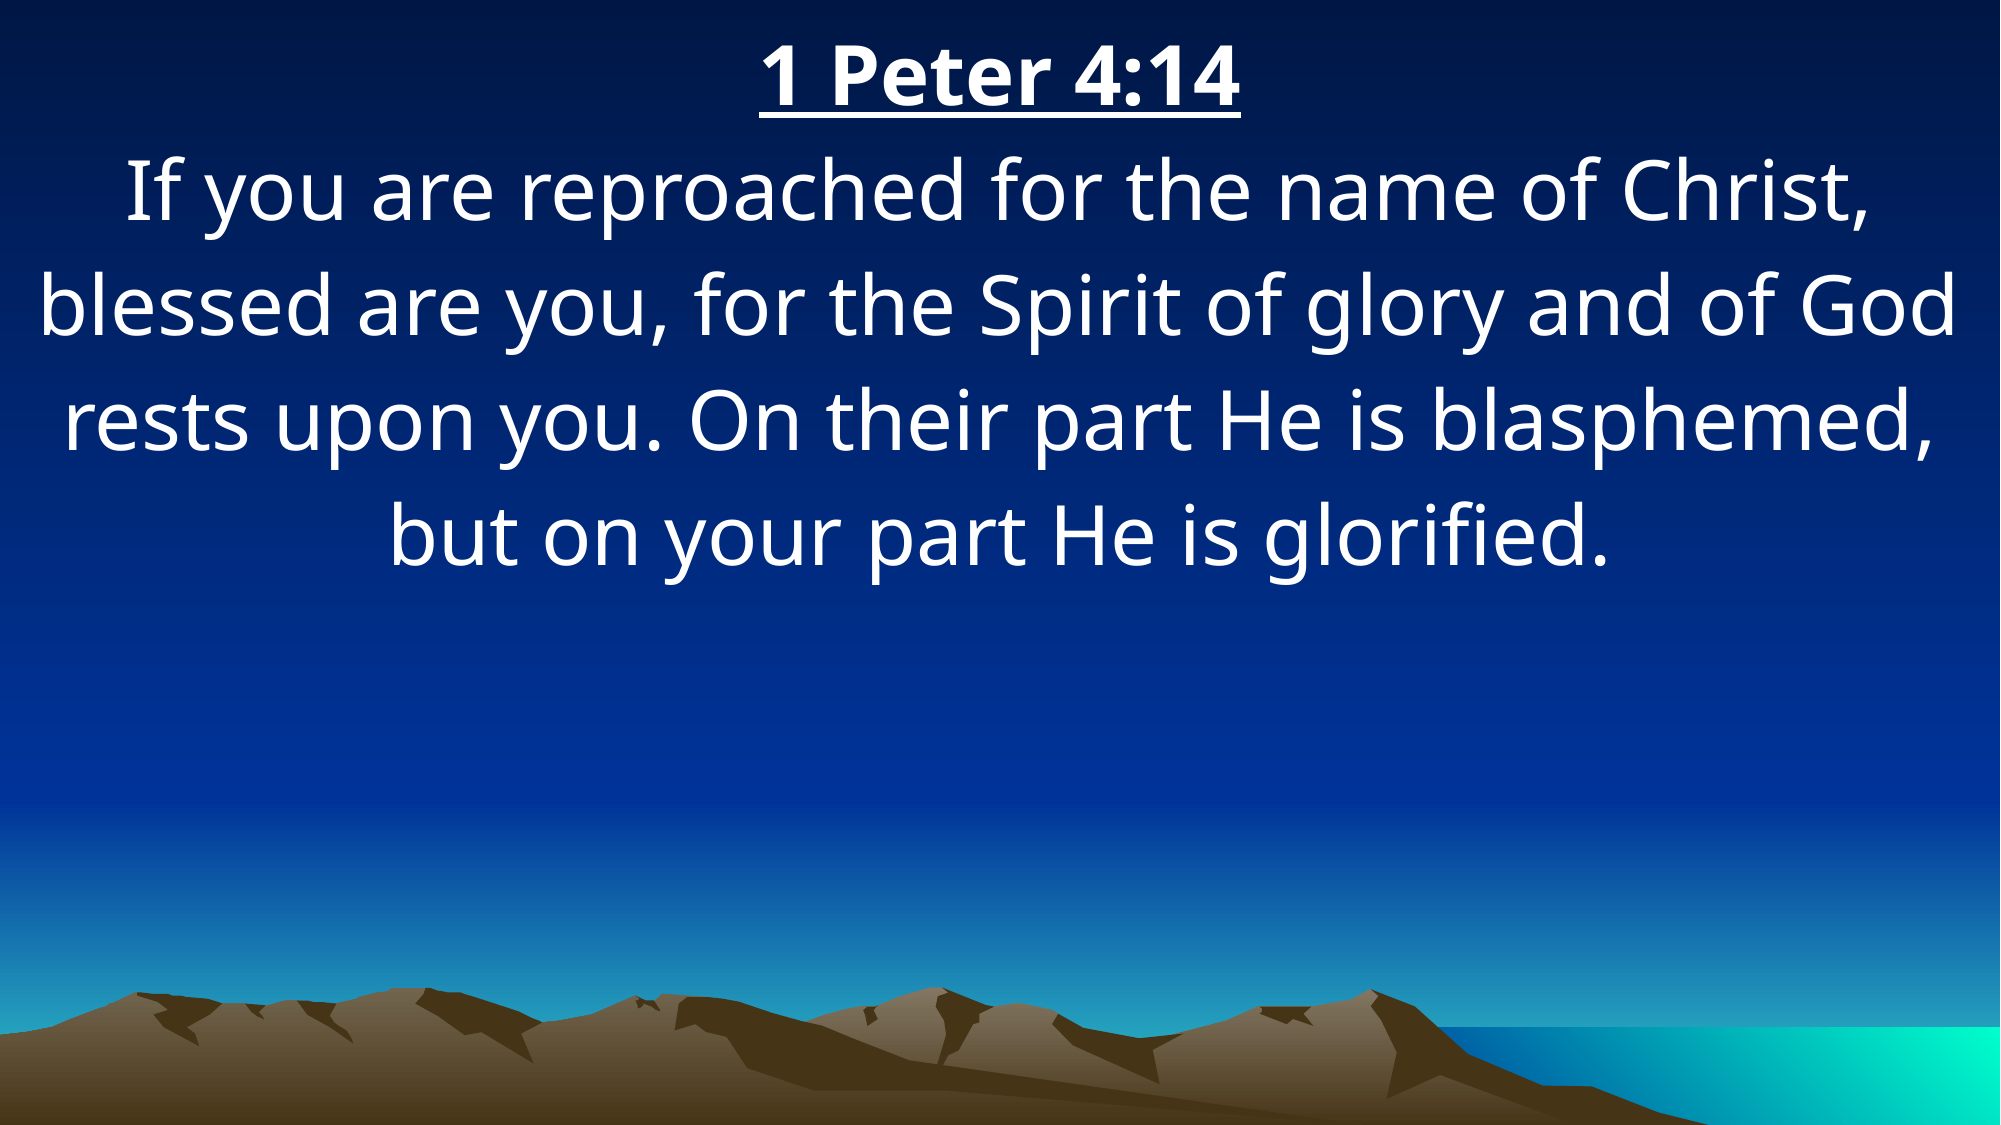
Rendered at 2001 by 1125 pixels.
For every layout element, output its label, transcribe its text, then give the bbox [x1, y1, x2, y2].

text_box 1 Peter 4:14 If you are reproached for the name of Christ, blessed are you, for the Spirit of glory and of God rests upon you. On their part He is blasphemed, but on your part He is glorified. [0, 0, 2000, 900]
